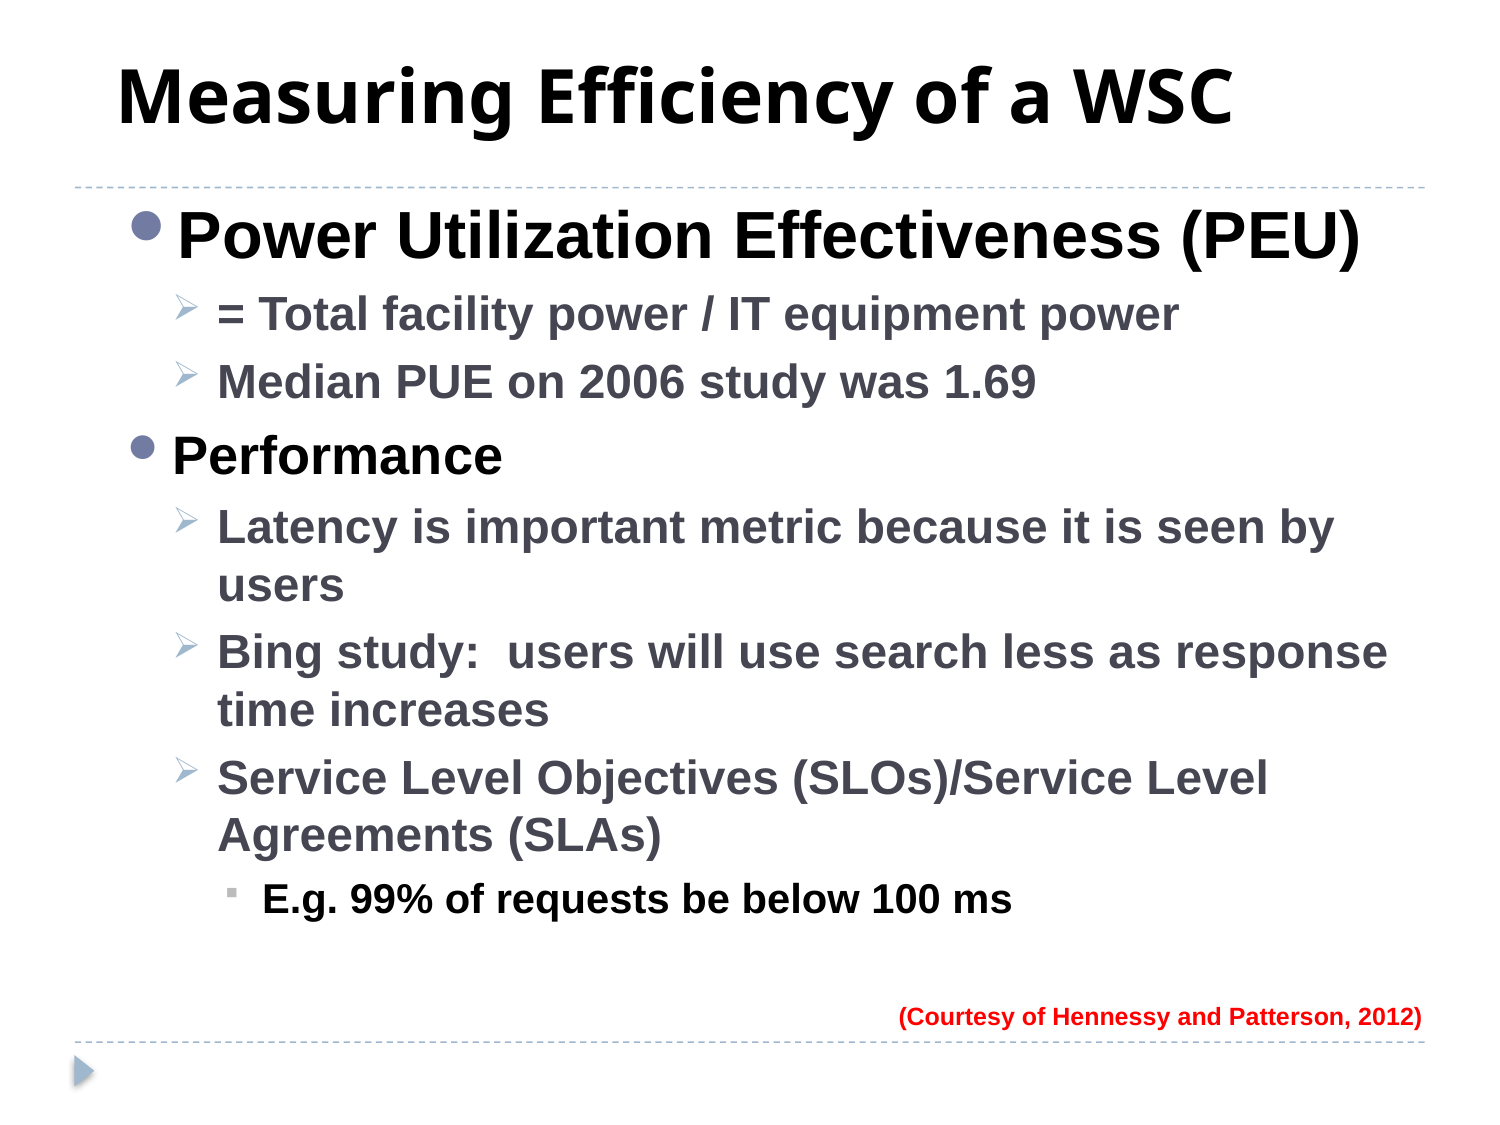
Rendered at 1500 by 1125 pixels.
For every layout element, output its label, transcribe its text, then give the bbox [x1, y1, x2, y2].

list Power Utilization Effectiveness (PEU) = Total facility power / IT equipment power Median PUE on 2006 study was 1.69 Performance Latency is important metric because it is seen by users Bing study: users will use search less as response time increases Service Level Objectives (SLOs)/Service Level Agreements (SLAs) E.g. 99% of requests be below 100 ms [112, 184, 1436, 937]
text_box (Courtesy of Hennessy and Patterson, 2012) [883, 993, 1460, 1039]
title Measuring Efficiency of a WSC [100, 50, 1460, 147]
